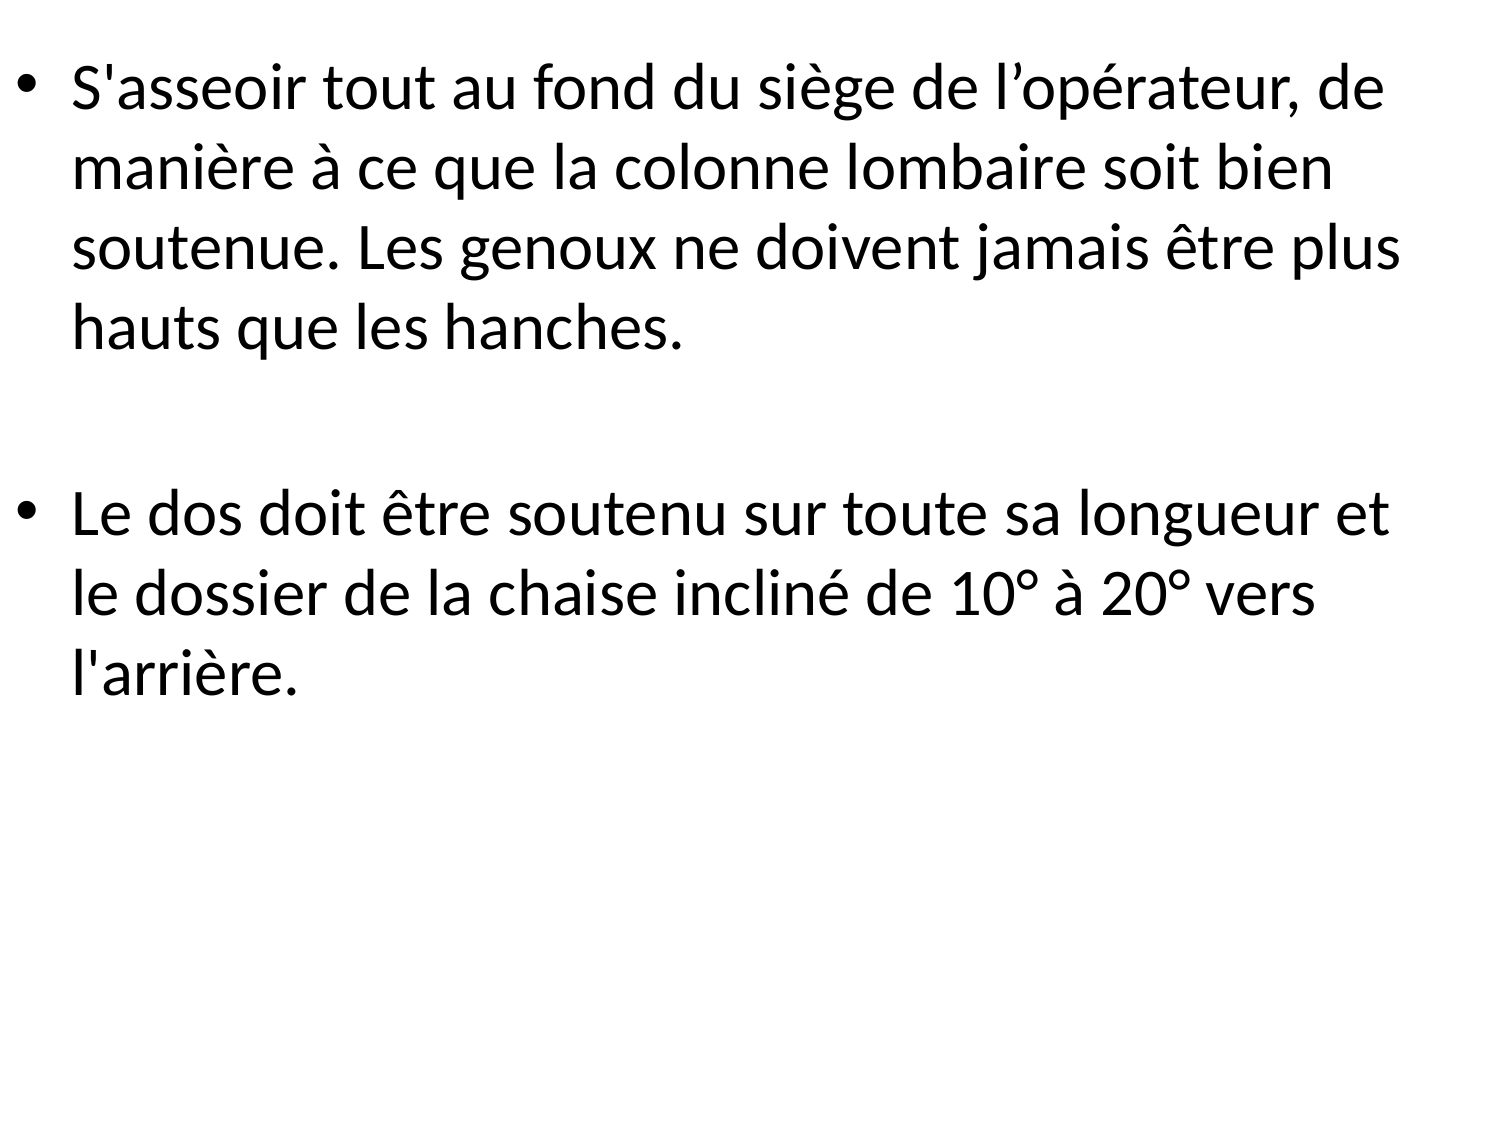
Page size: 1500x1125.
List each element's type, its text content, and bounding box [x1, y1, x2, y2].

list S'asseoir tout au fond du siège de l’opérateur, de manière à ce que la colonne lombaire soit bien soutenue. Les genoux ne doivent jamais être plus hauts que les hanches. Le dos doit être soutenu sur toute sa longueur et le dossier de la chaise incliné de 10° à 20° vers l'arrière. [0, 35, 1465, 1005]
